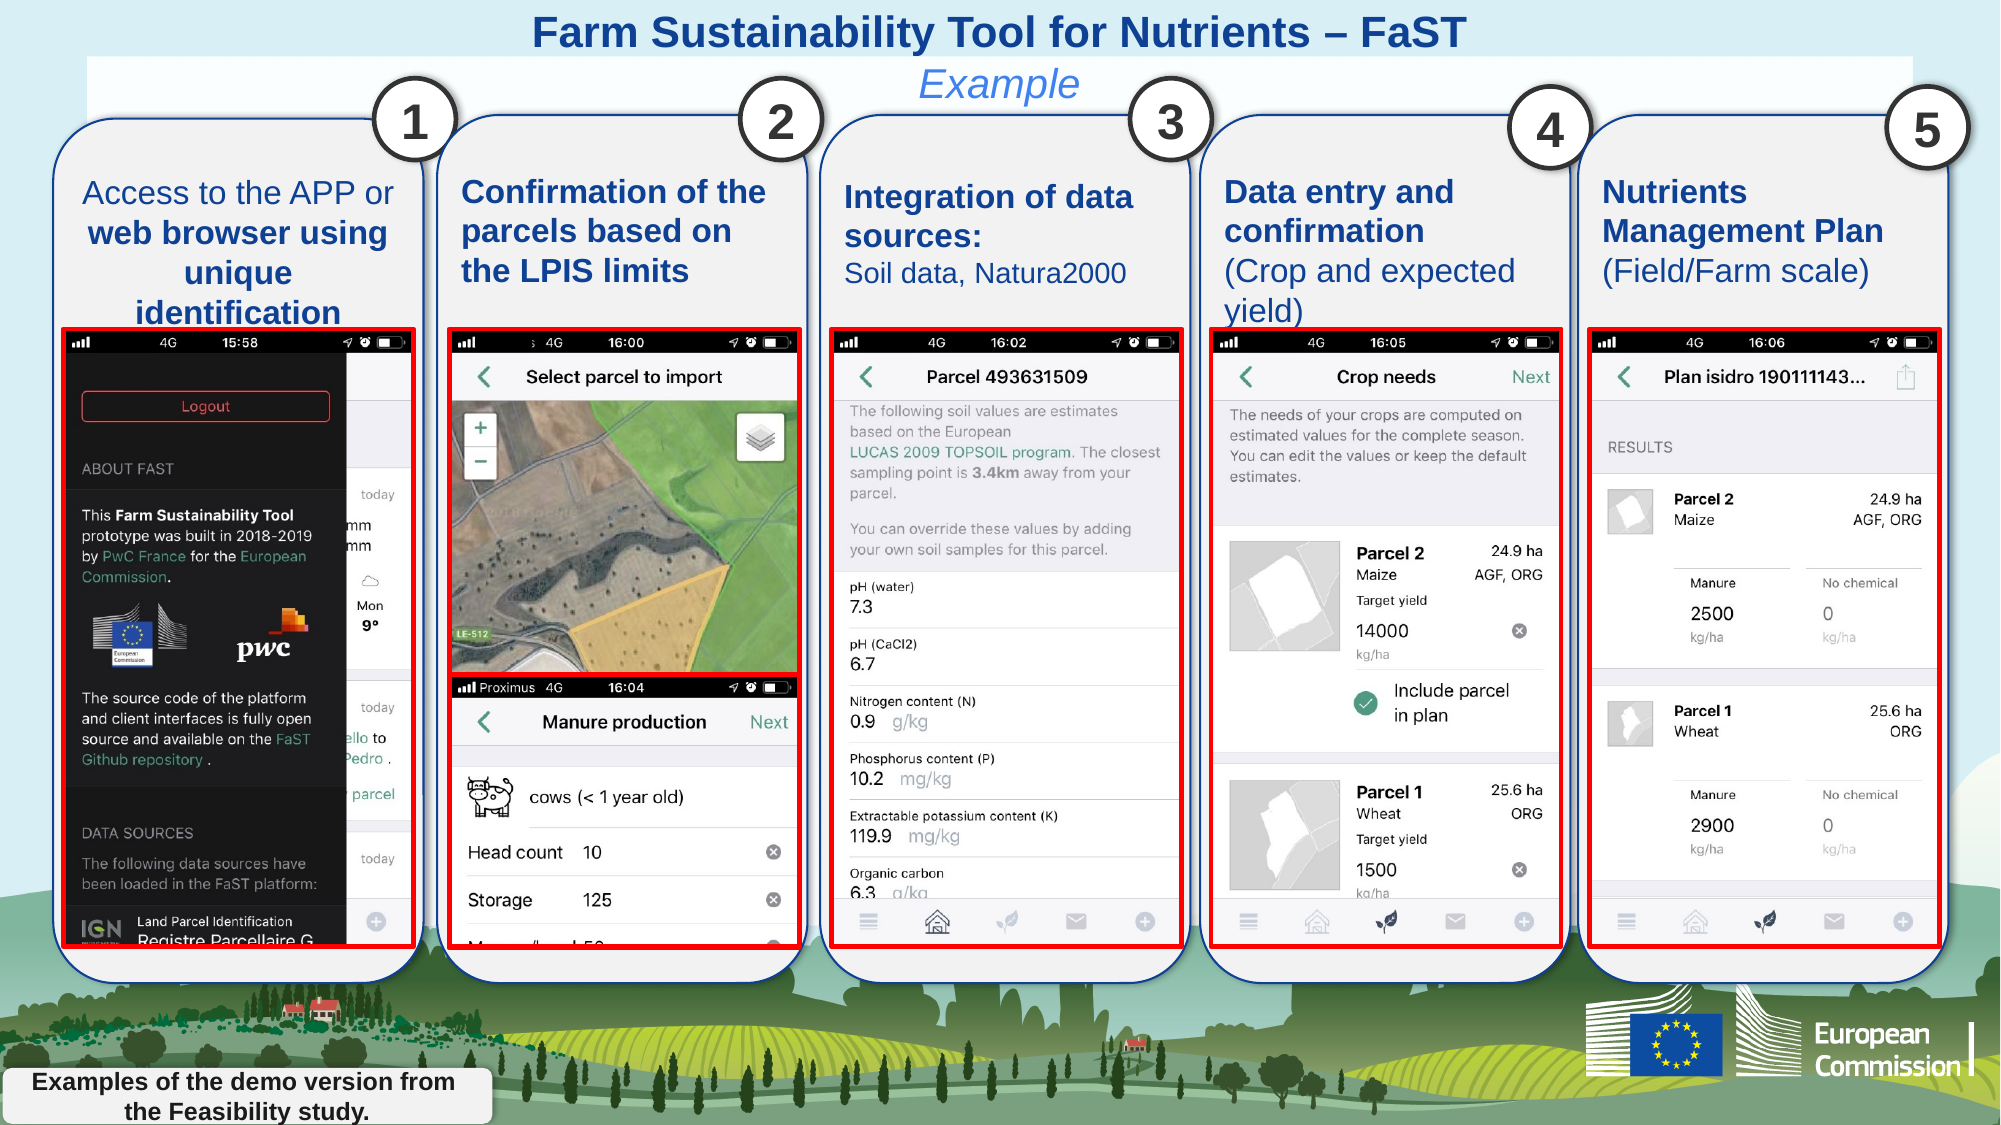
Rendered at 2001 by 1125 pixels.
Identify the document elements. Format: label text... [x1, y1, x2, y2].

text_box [1577, 85, 1970, 984]
text_box Farm Sustainability Tool for Nutrients – FaST Example [260, 0, 1739, 80]
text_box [436, 77, 819, 984]
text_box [819, 77, 1213, 984]
picture [0, 0, 2001, 1125]
text_box Examples of the demo version from the Feasibility study. [1, 1066, 494, 1125]
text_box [1199, 85, 1577, 984]
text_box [52, 77, 436, 984]
